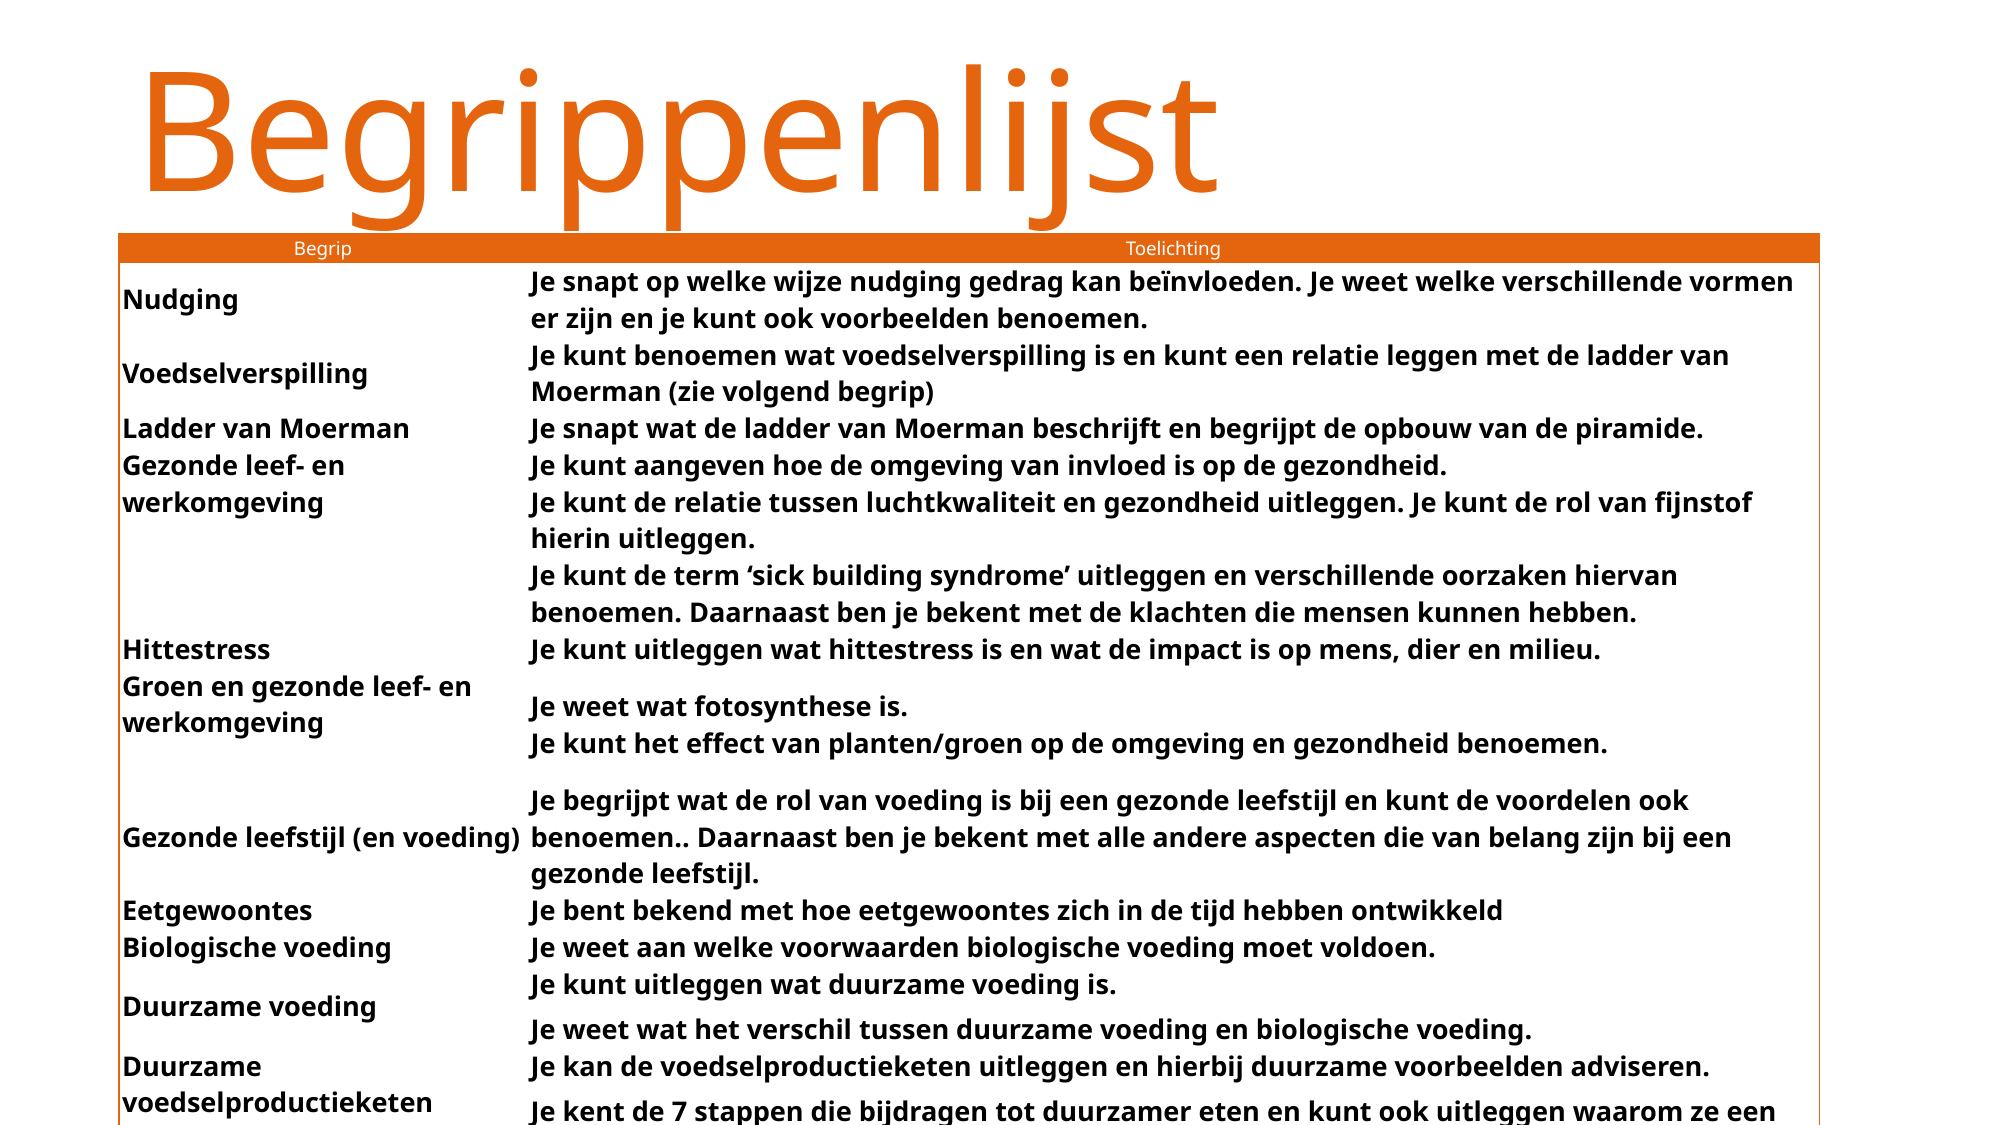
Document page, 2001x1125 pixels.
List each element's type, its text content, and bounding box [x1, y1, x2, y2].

title Begrippenlijst [75, 16, 1801, 234]
table_cell Hittestress [120, 630, 527, 667]
table_cell Gezonde leef- en werkomgeving [120, 447, 527, 630]
table_cell Ladder van Moerman [120, 410, 527, 447]
table_cell Je snapt op welke wijze nudging gedrag kan beïnvloeden. Je weet welke verschillende vormen er zijn en je kunt ook voorbeelden benoemen. [527, 263, 1819, 336]
table_cell Je bent bekend met hoe eetgewoontes zich in de tijd hebben ontwikkeld [527, 892, 1819, 929]
table_cell Je kunt benoemen wat voedselverspilling is en kunt een relatie leggen met de ladder van Moerman (zie volgend begrip) [527, 336, 1819, 410]
table_cell Biologische voeding [120, 929, 527, 965]
table_cell Eetgewoontes [120, 892, 527, 929]
table_cell Gezonde leefstijl (en voeding) [120, 782, 527, 892]
table_cell Duurzame voeding [120, 965, 527, 1047]
table_header Begrip [120, 235, 527, 263]
table_cell Je snapt wat de ladder van Moerman beschrijft en begrijpt de opbouw van de piramide. [527, 410, 1819, 447]
table_cell Je kunt aangeven hoe de omgeving van invloed is op de gezondheid. Je kunt de relatie tussen luchtkwaliteit en gezondheid uitleggen. Je kunt de rol van fijnstof hierin uitleggen. Je kunt de term ‘sick building syndrome’ uitleggen en verschillende oorzaken hiervan benoemen. Daarnaast ben je bekent met de klachten die mensen kunnen hebben. [527, 447, 1819, 630]
table_cell Nudging [120, 263, 527, 336]
table_cell Voedselverspilling [120, 336, 527, 410]
table_cell Je weet aan welke voorwaarden biologische voeding moet voldoen. [527, 929, 1819, 965]
table_cell Duurzame voedselproductieketen [120, 1047, 527, 1125]
table_cell Groen en gezonde leef- en werkomgeving [120, 667, 527, 782]
table_cell Je begrijpt wat de rol van voeding is bij een gezonde leefstijl en kunt de voordelen ook benoemen.. Daarnaast ben je bekent met alle andere aspecten die van belang zijn bij een gezonde leefstijl. [527, 782, 1819, 892]
table_header Toelichting [527, 235, 1819, 263]
table_cell Je weet wat fotosynthese is. Je kunt het effect van planten/groen op de omgeving en gezondheid benoemen. [527, 667, 1819, 782]
table_cell Je kunt uitleggen wat hittestress is en wat de impact is op mens, dier en milieu. [527, 630, 1819, 667]
table_cell Je kan de voedselproductieketen uitleggen en hierbij duurzame voorbeelden adviseren. Je kent de 7 stappen die bijdragen tot duurzamer eten en kunt ook uitleggen waarom ze een bijdrage leveren. [527, 1047, 1819, 1125]
table_cell Je kunt uitleggen wat duurzame voeding is. Je weet wat het verschil tussen duurzame voeding en biologische voeding. [527, 965, 1819, 1047]
